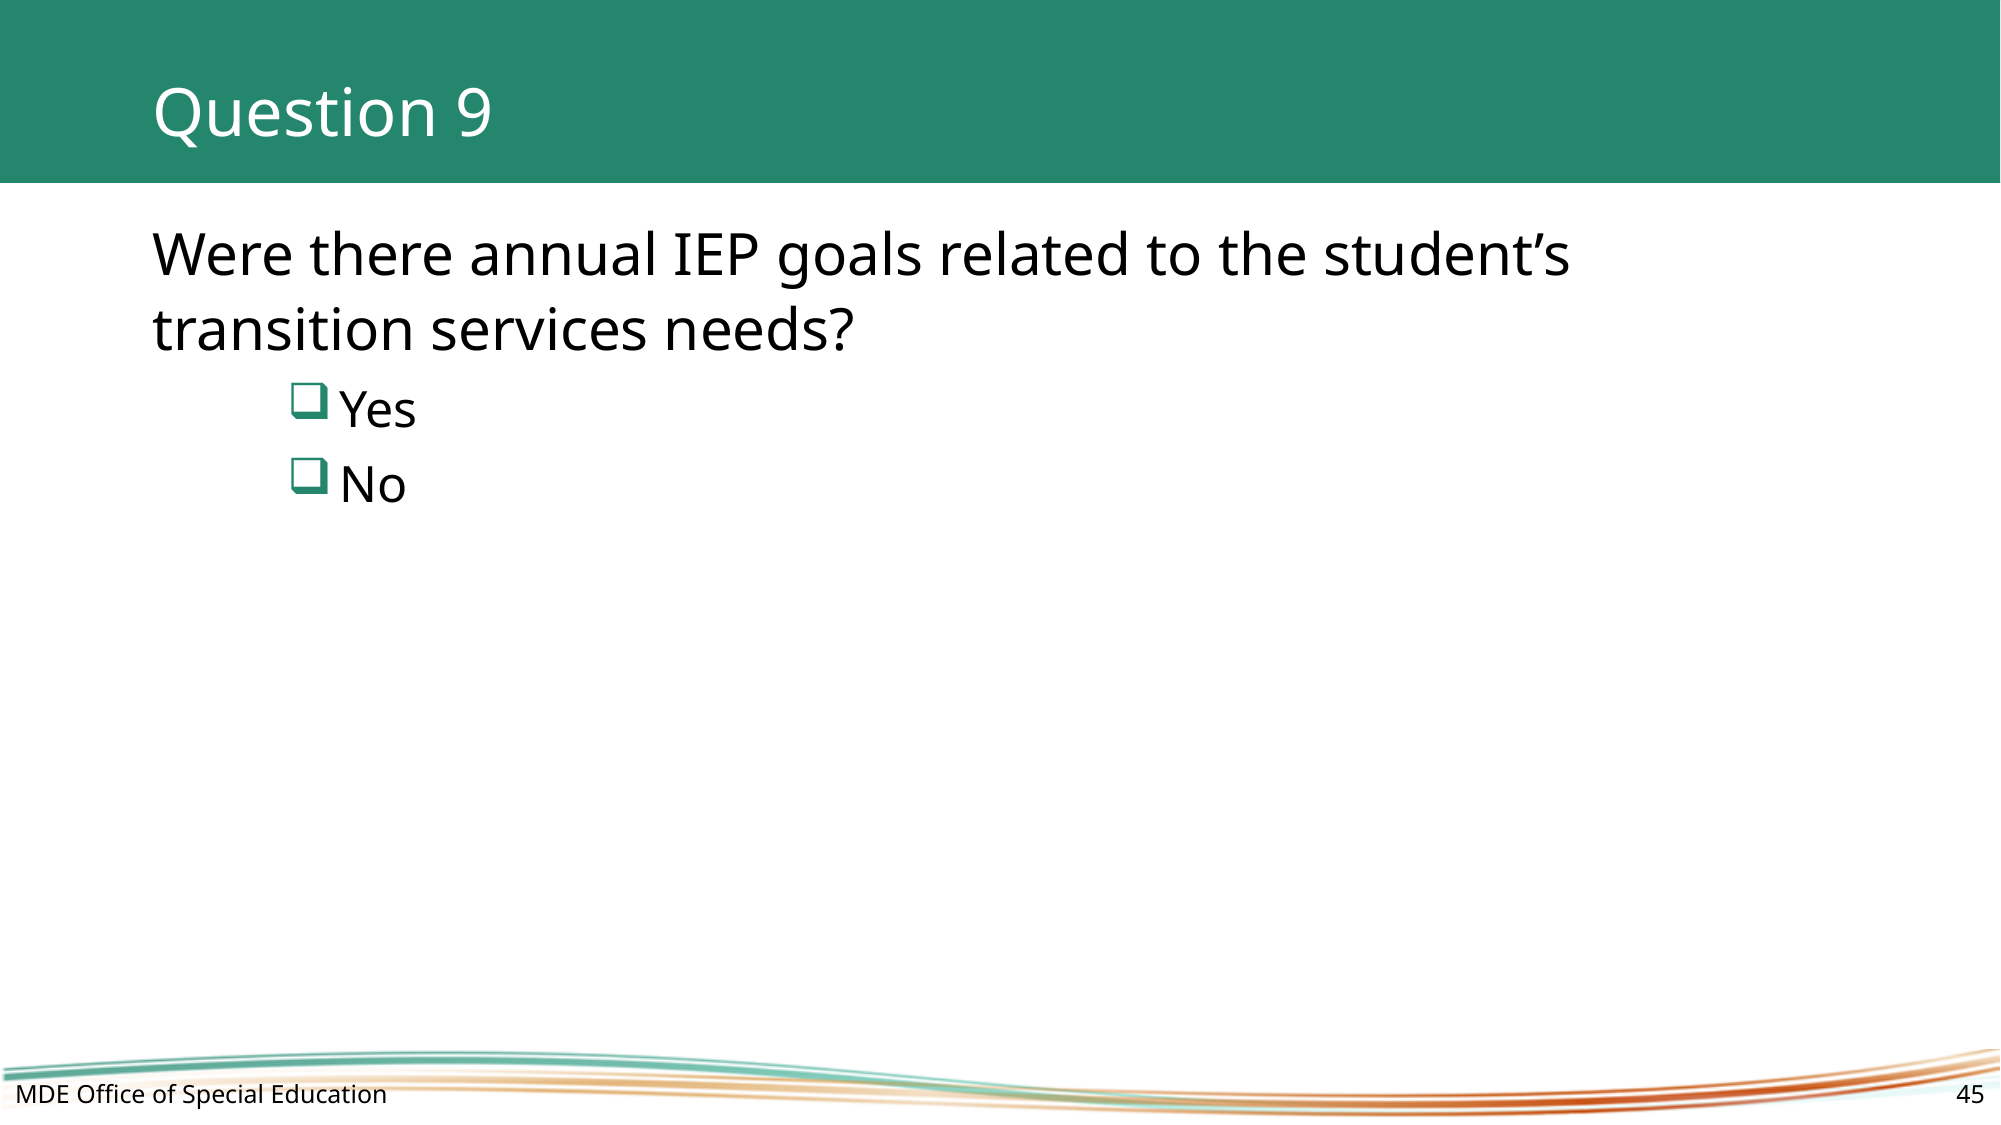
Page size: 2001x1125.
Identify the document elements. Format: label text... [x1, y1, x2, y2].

slide_number 45 [1827, 1065, 2000, 1125]
footer MDE Office of Special Education [0, 1063, 904, 1124]
list Were there annual IEP goals related to the student’s transition services needs? Yes No [137, 203, 1863, 1043]
picture [0, 1049, 2000, 1125]
title Question 9 [137, 46, 1863, 183]
